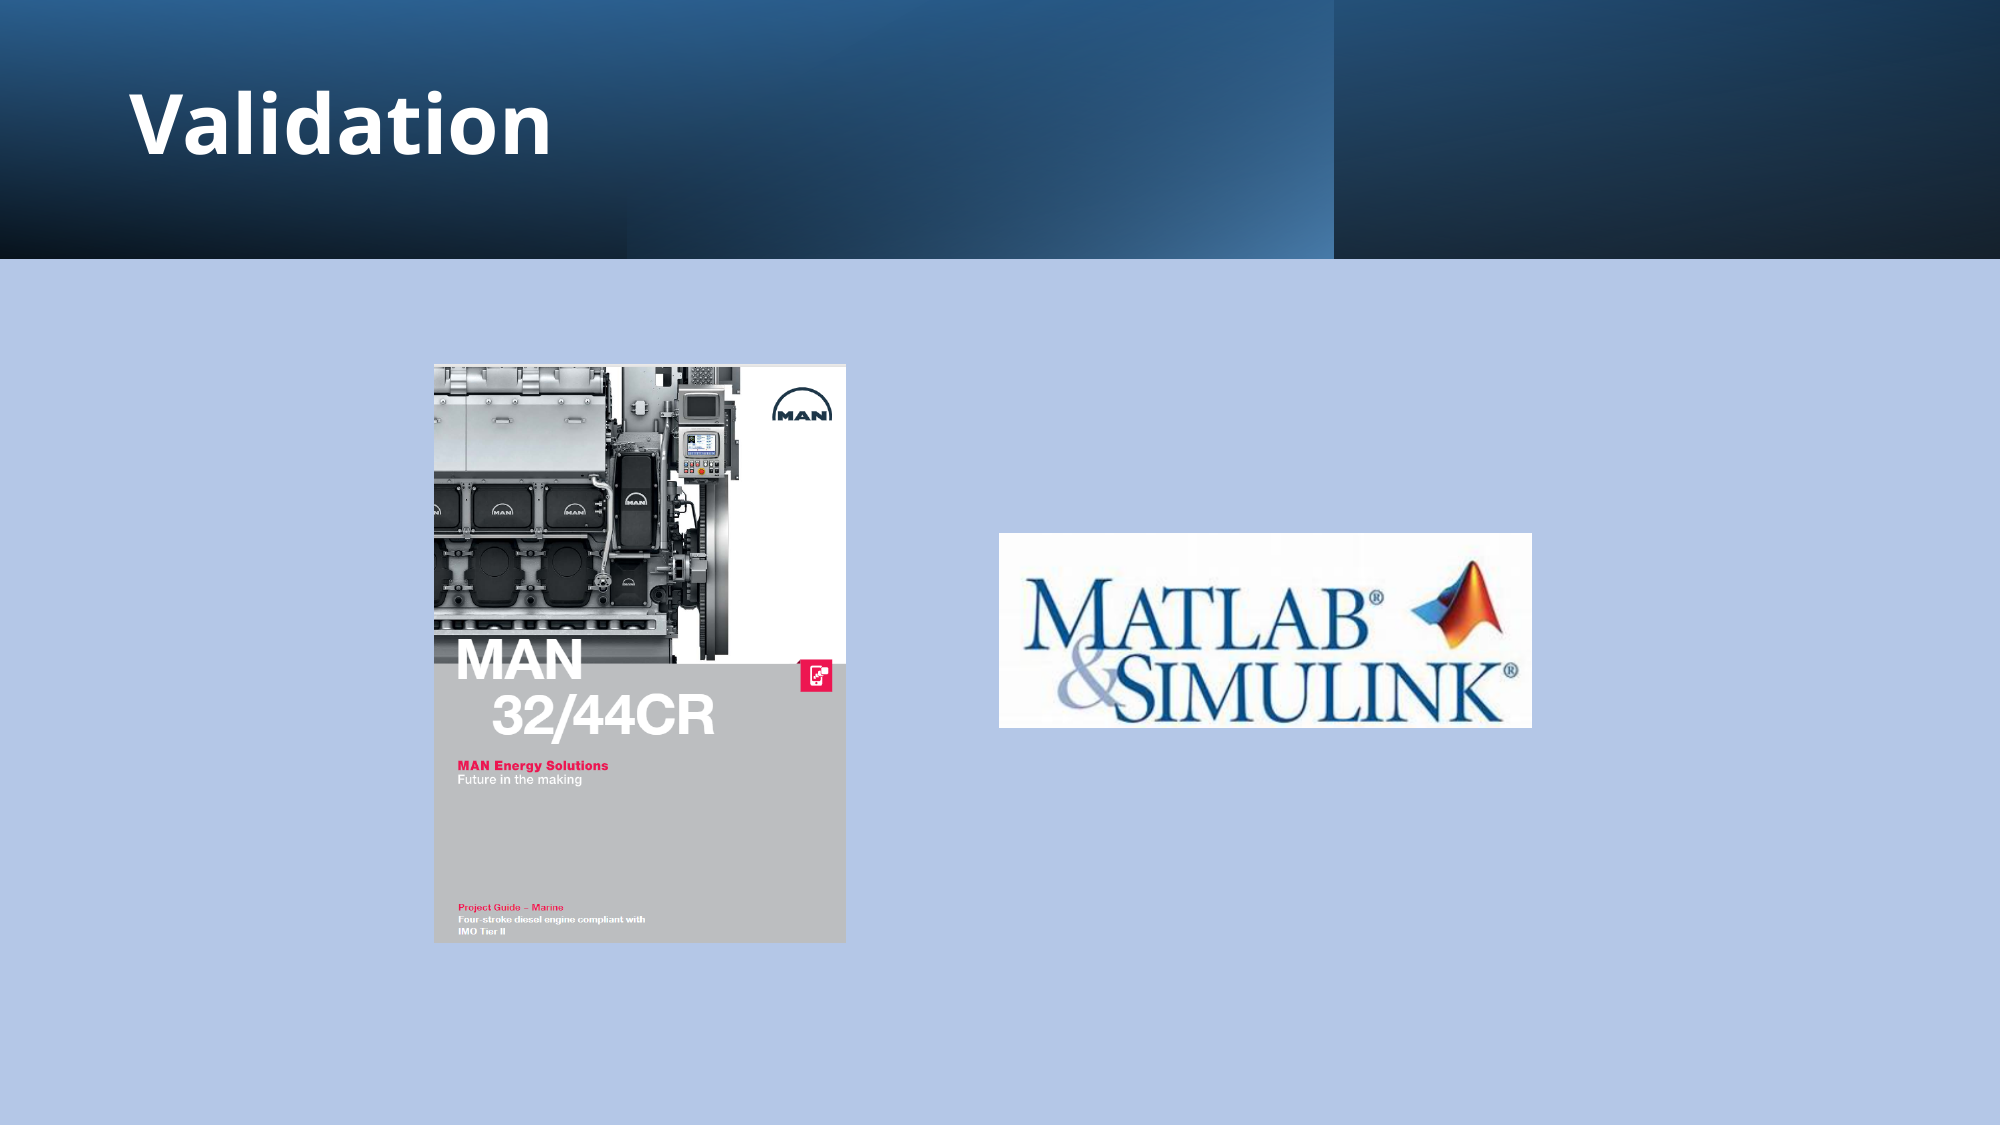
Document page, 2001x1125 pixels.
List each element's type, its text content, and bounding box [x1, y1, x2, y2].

text_box [1334, 0, 2000, 259]
text_box Validation [114, 47, 1291, 208]
text_box [0, 260, 2000, 1125]
text_box [0, 0, 626, 259]
picture [434, 364, 846, 943]
picture [999, 533, 1532, 728]
text_box [626, 0, 1334, 259]
